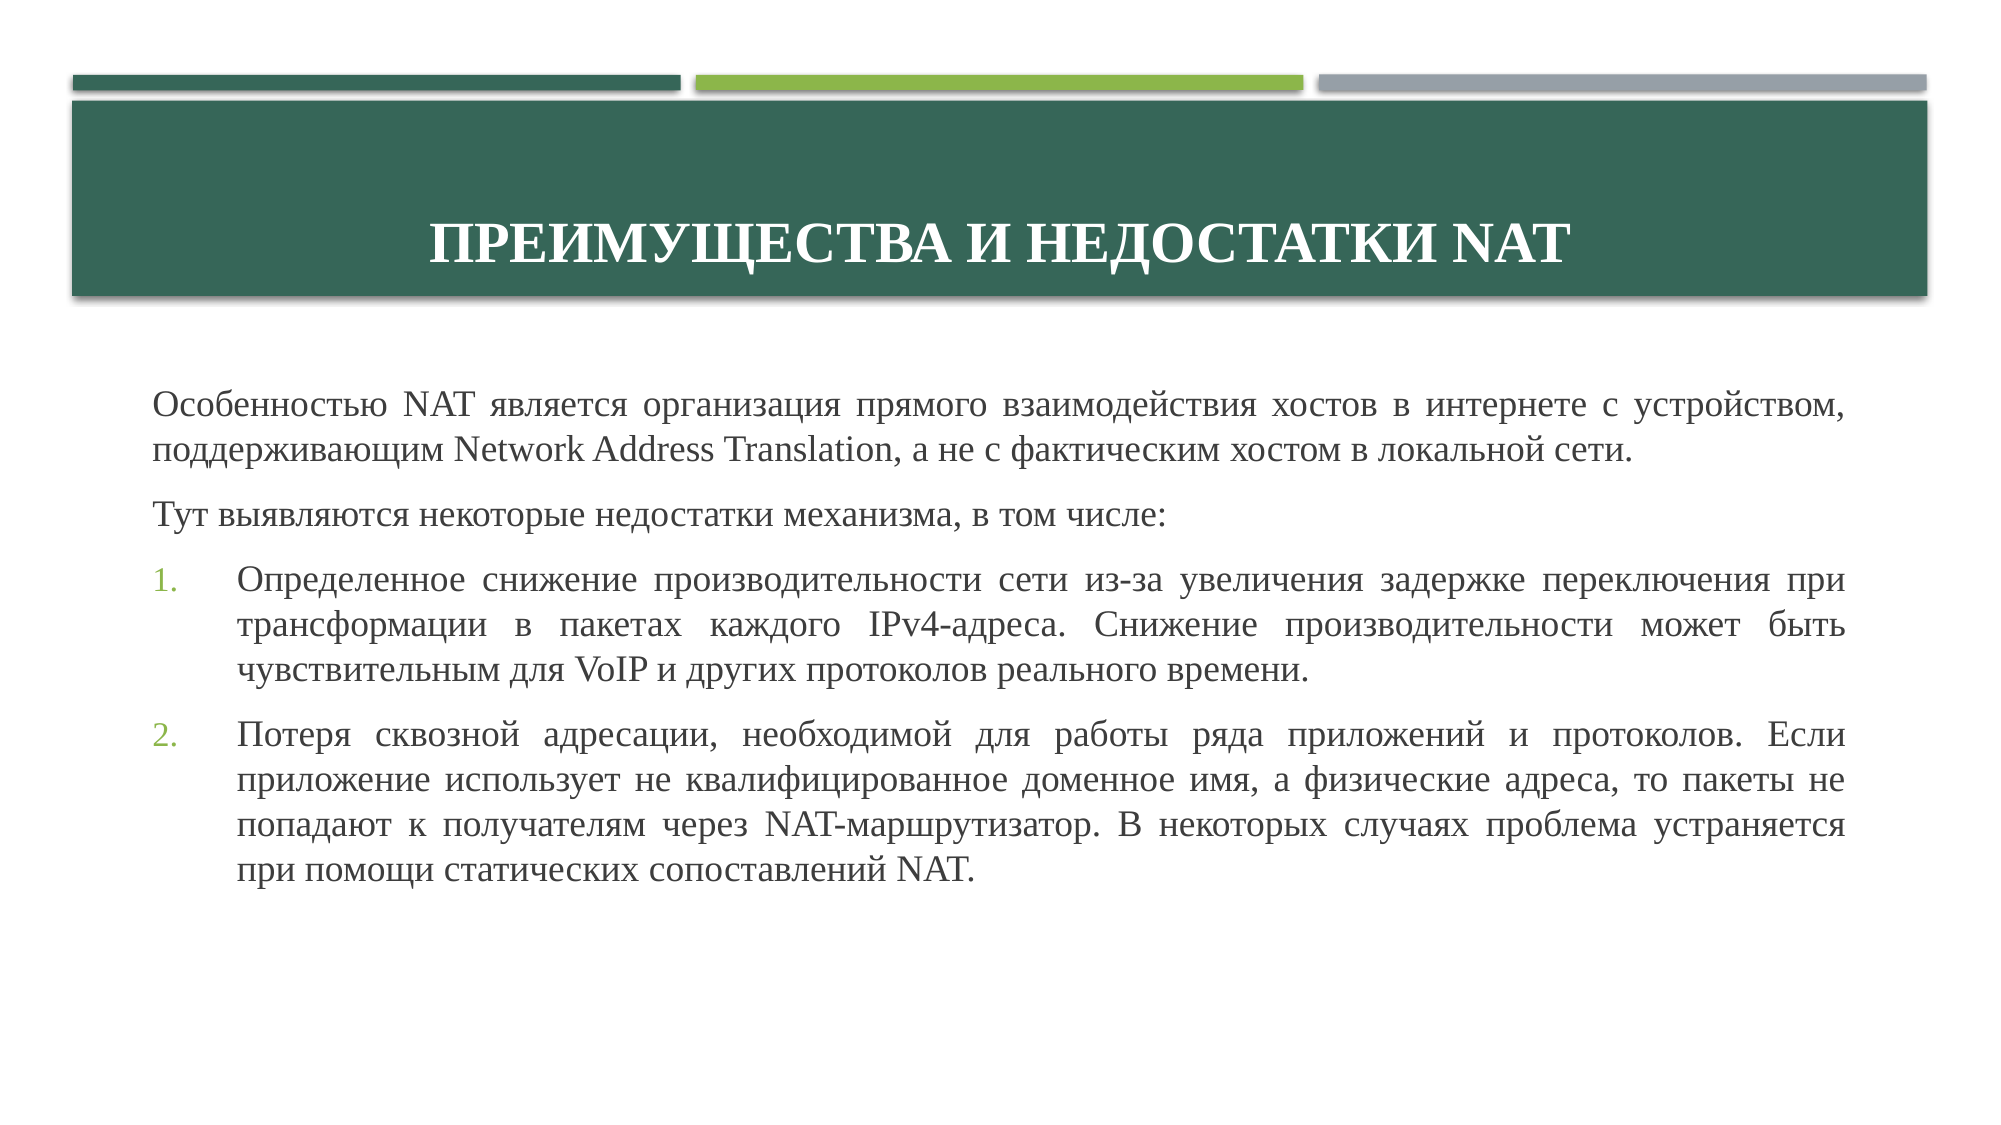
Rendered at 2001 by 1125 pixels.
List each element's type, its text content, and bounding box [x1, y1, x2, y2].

title Преимущества и недостатки NAT [95, 115, 1905, 282]
list Особенностью NAT является организация прямого взаимодействия хостов в интернете с устройством, поддерживающим Network Address Translation, а не с фактическим хостом в локальной сети. Тут выявляются некоторые недостатки механизма, в том числе: Определенное снижение производительности сети из-за увеличения задержке переключения при трансформации в пакетах каждого IPv4-адреса. Снижение производительности может быть чувствительным для VoIP и других протоколов реального времени. Потеря сквозной адресации, необходимой для работы ряда приложений и протоколов. Если приложение использует не квалифицированное доменное имя, а физические адреса, то пакеты не попадают к получателям через NAT-маршрутизатор. В некоторых случаях проблема устраняется при помощи статических сопоставлений NAT. [137, 277, 1863, 992]
